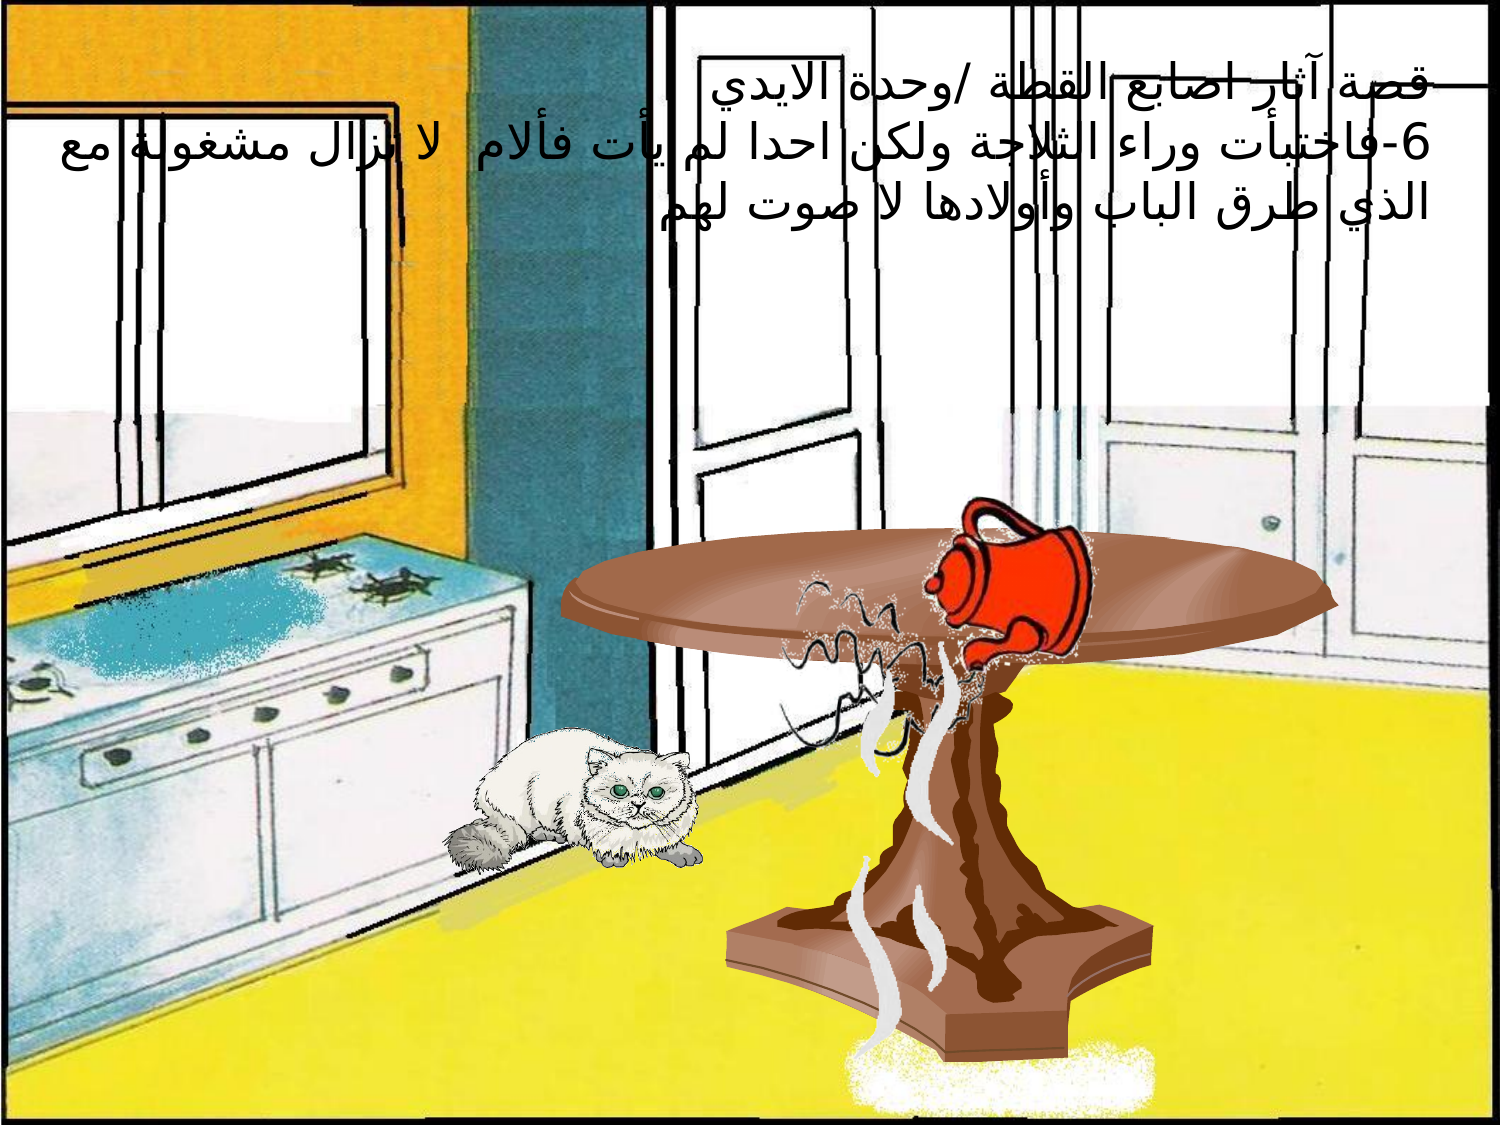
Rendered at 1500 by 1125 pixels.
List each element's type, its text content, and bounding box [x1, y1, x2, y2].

text_box قصة آثار اصابع القطة /وحدة الايدي 6-فاختبأت وراء الثلاجة ولكن احدا لم يأت فألام لا تزال مشغولة مع الذي طرق الباب وأولادها لا صوت لهم [41, 42, 1447, 238]
picture [0, 0, 1500, 1125]
